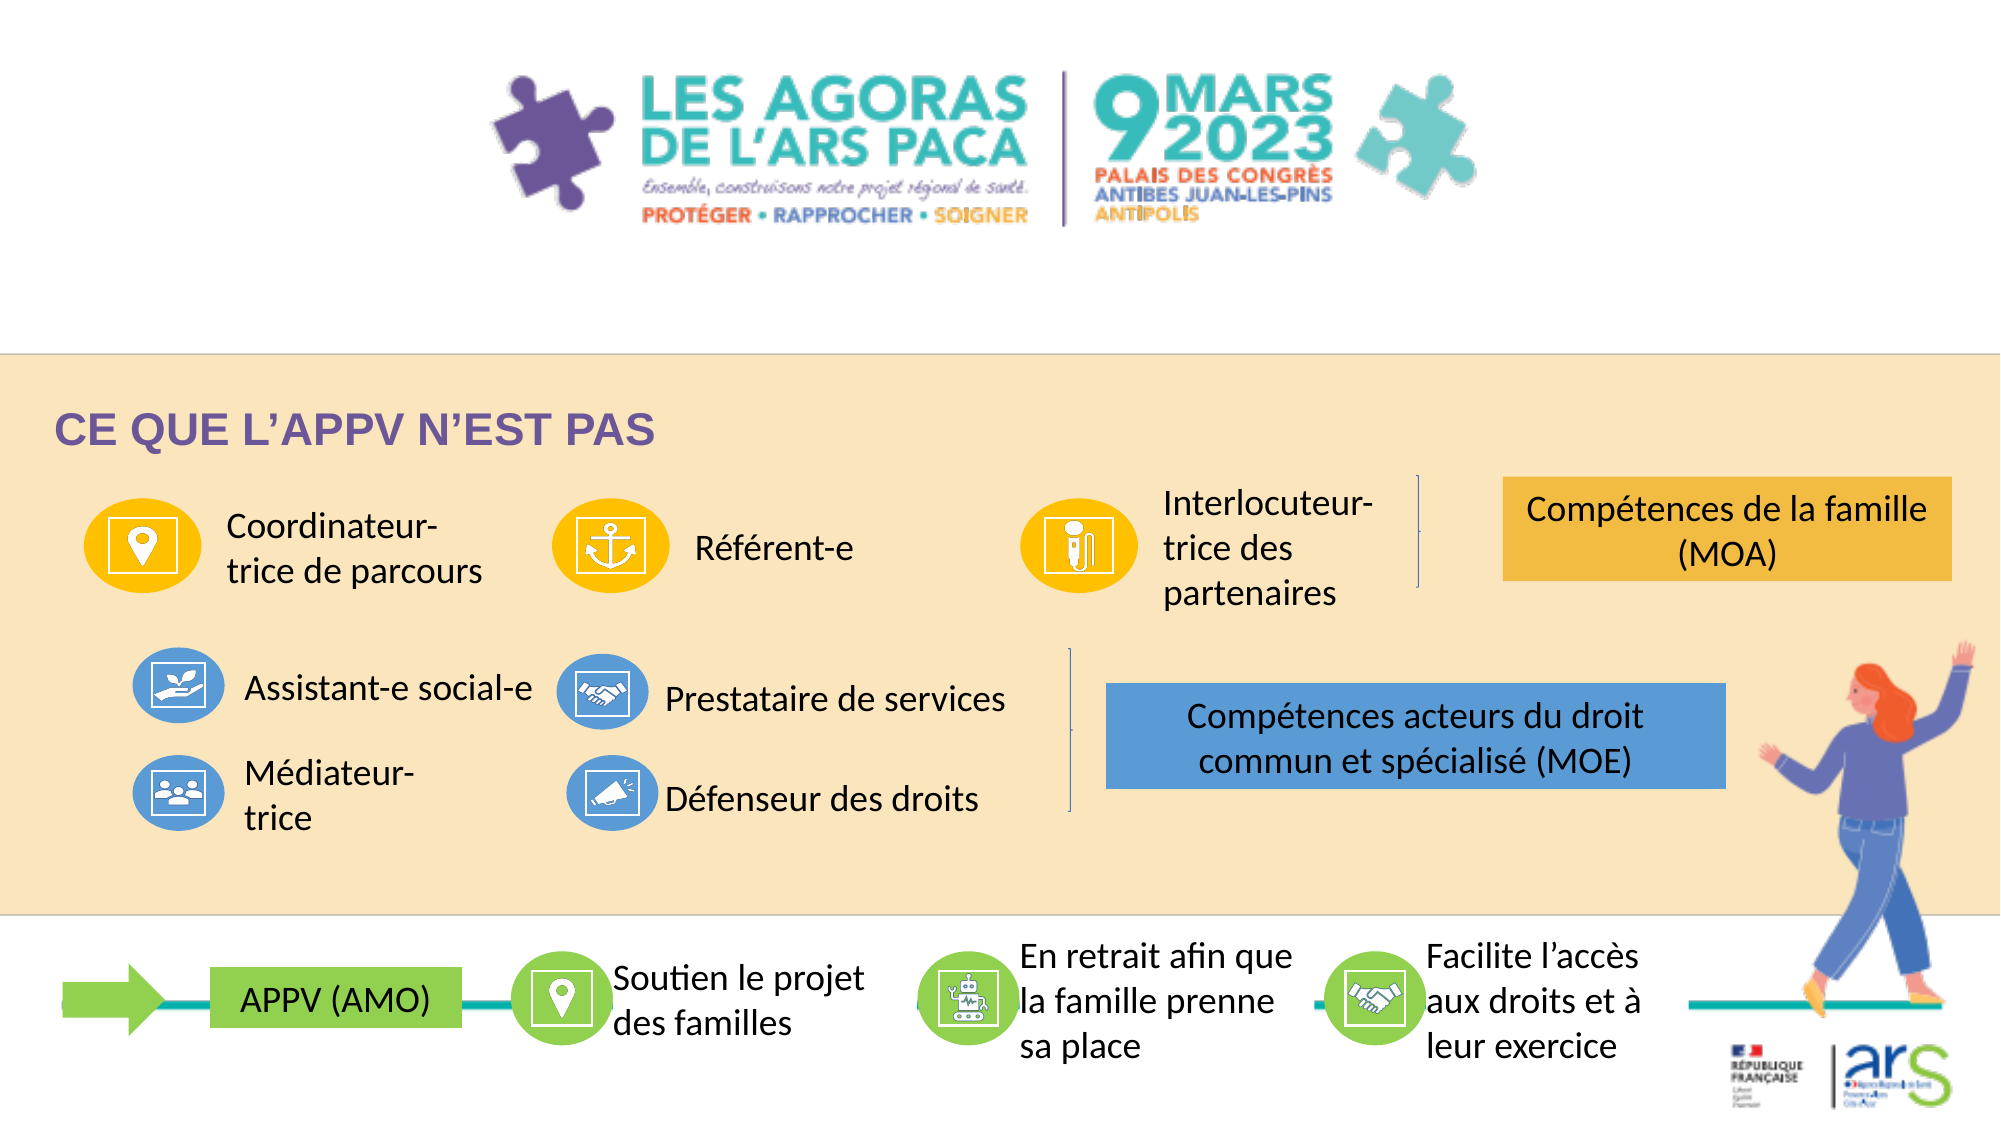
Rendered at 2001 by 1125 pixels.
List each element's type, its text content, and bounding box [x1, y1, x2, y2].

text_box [132, 686, 1170, 835]
text_box Compétences de la famille (MOA) [1502, 476, 1952, 582]
text_box [345, 184, 1229, 375]
text_box [345, 789, 1229, 976]
text_box CE QUE L’APPV N’EST PAS [39, 375, 1765, 486]
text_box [83, 405, 1441, 686]
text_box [510, 951, 1689, 1046]
text_box [62, 963, 166, 1037]
text_box Compétences acteurs du droit commun et spécialisé (MOE) [1170, 683, 1726, 789]
text_box APPV (AMO) [210, 967, 462, 1028]
